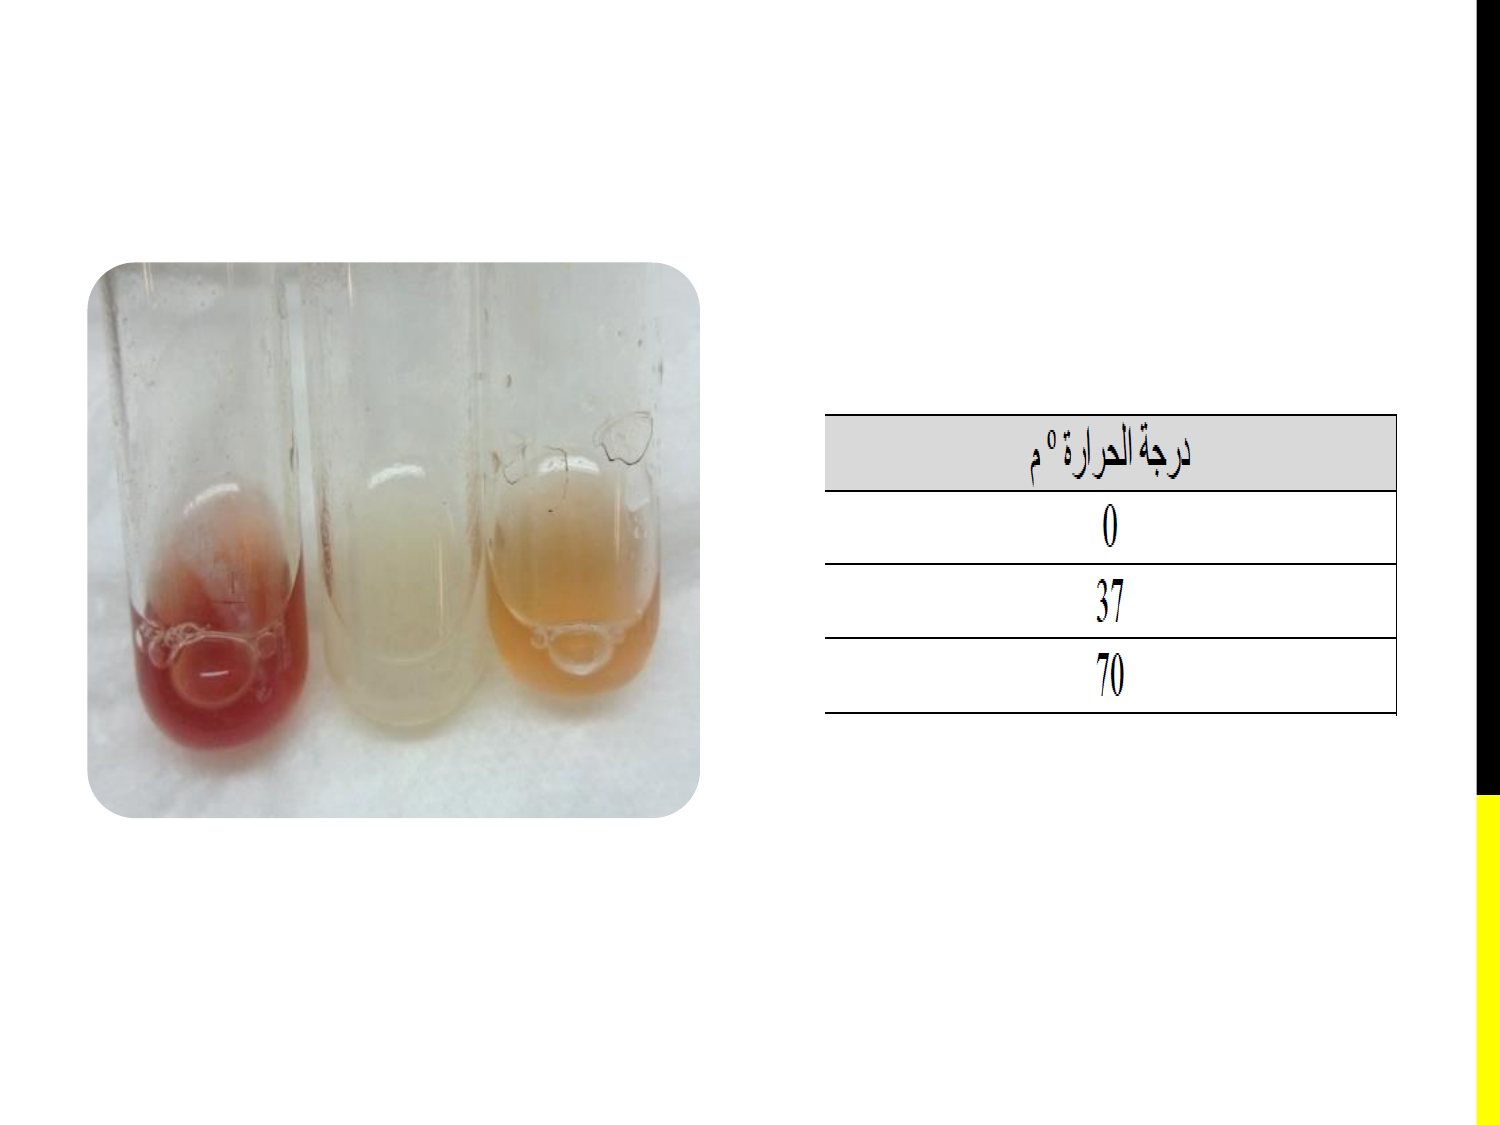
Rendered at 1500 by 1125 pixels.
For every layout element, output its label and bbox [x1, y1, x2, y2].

picture [86, 261, 701, 819]
picture [824, 392, 1405, 733]
